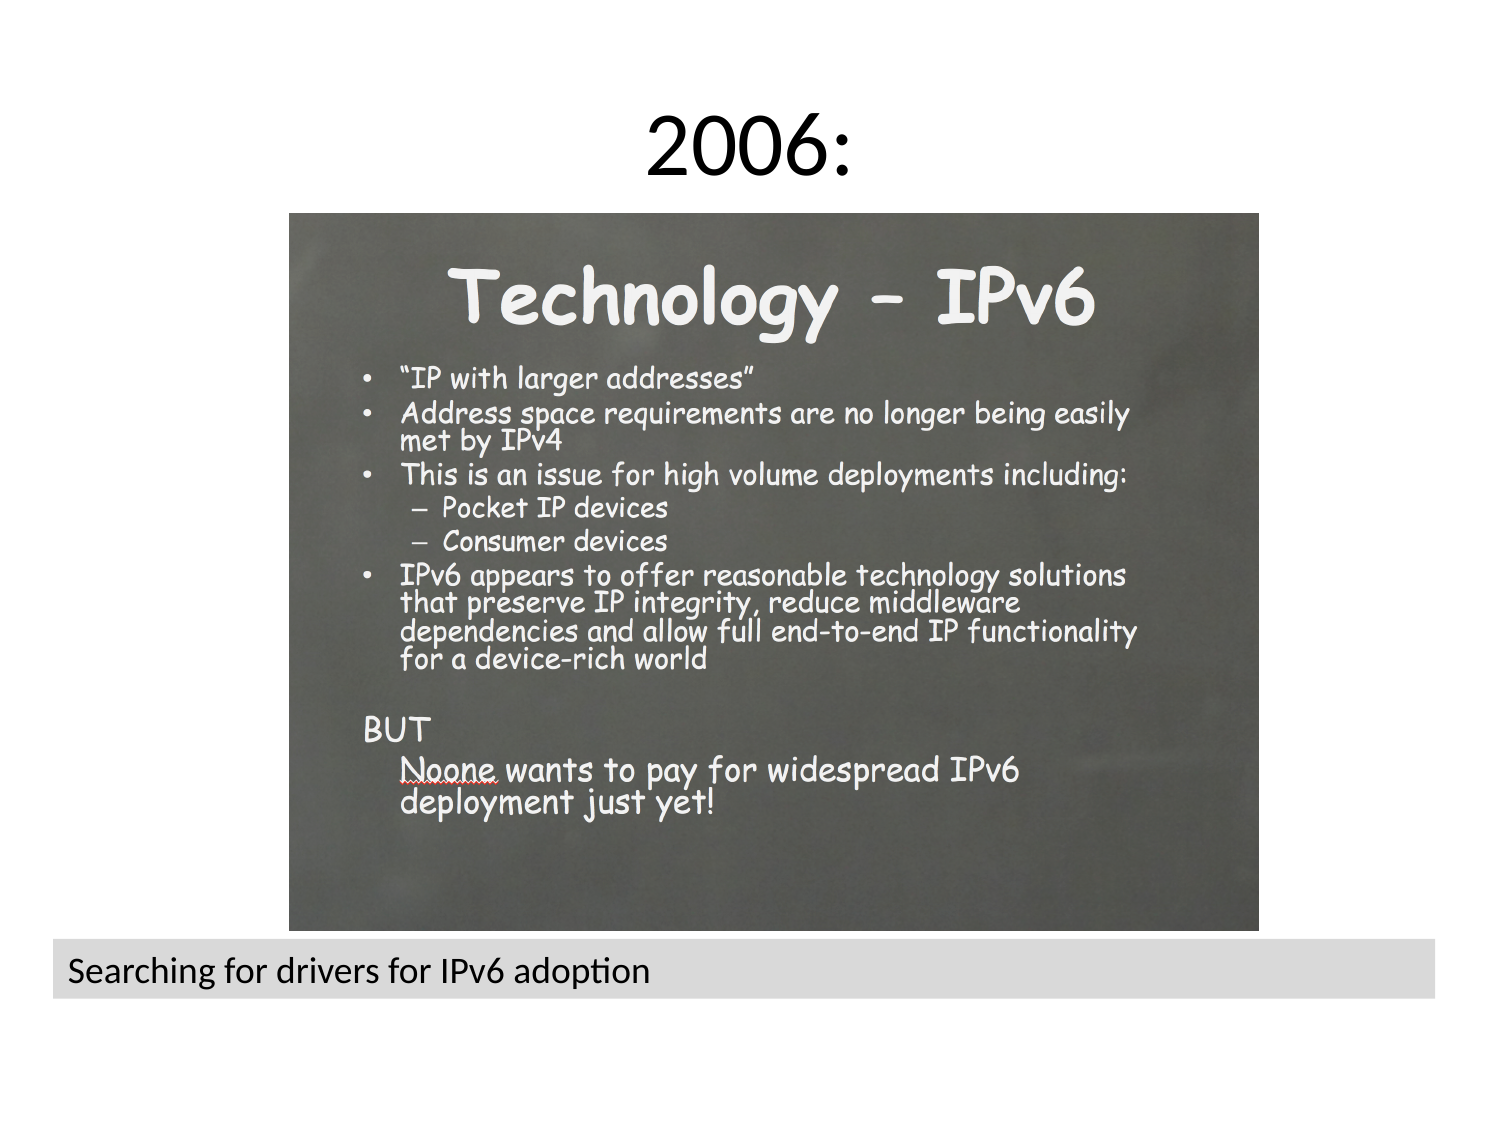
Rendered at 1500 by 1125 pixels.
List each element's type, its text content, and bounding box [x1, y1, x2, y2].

picture [289, 213, 1259, 931]
title 2006: [75, 45, 1425, 233]
text_box Searching for drivers for IPv6 adoption [53, 938, 1436, 999]
